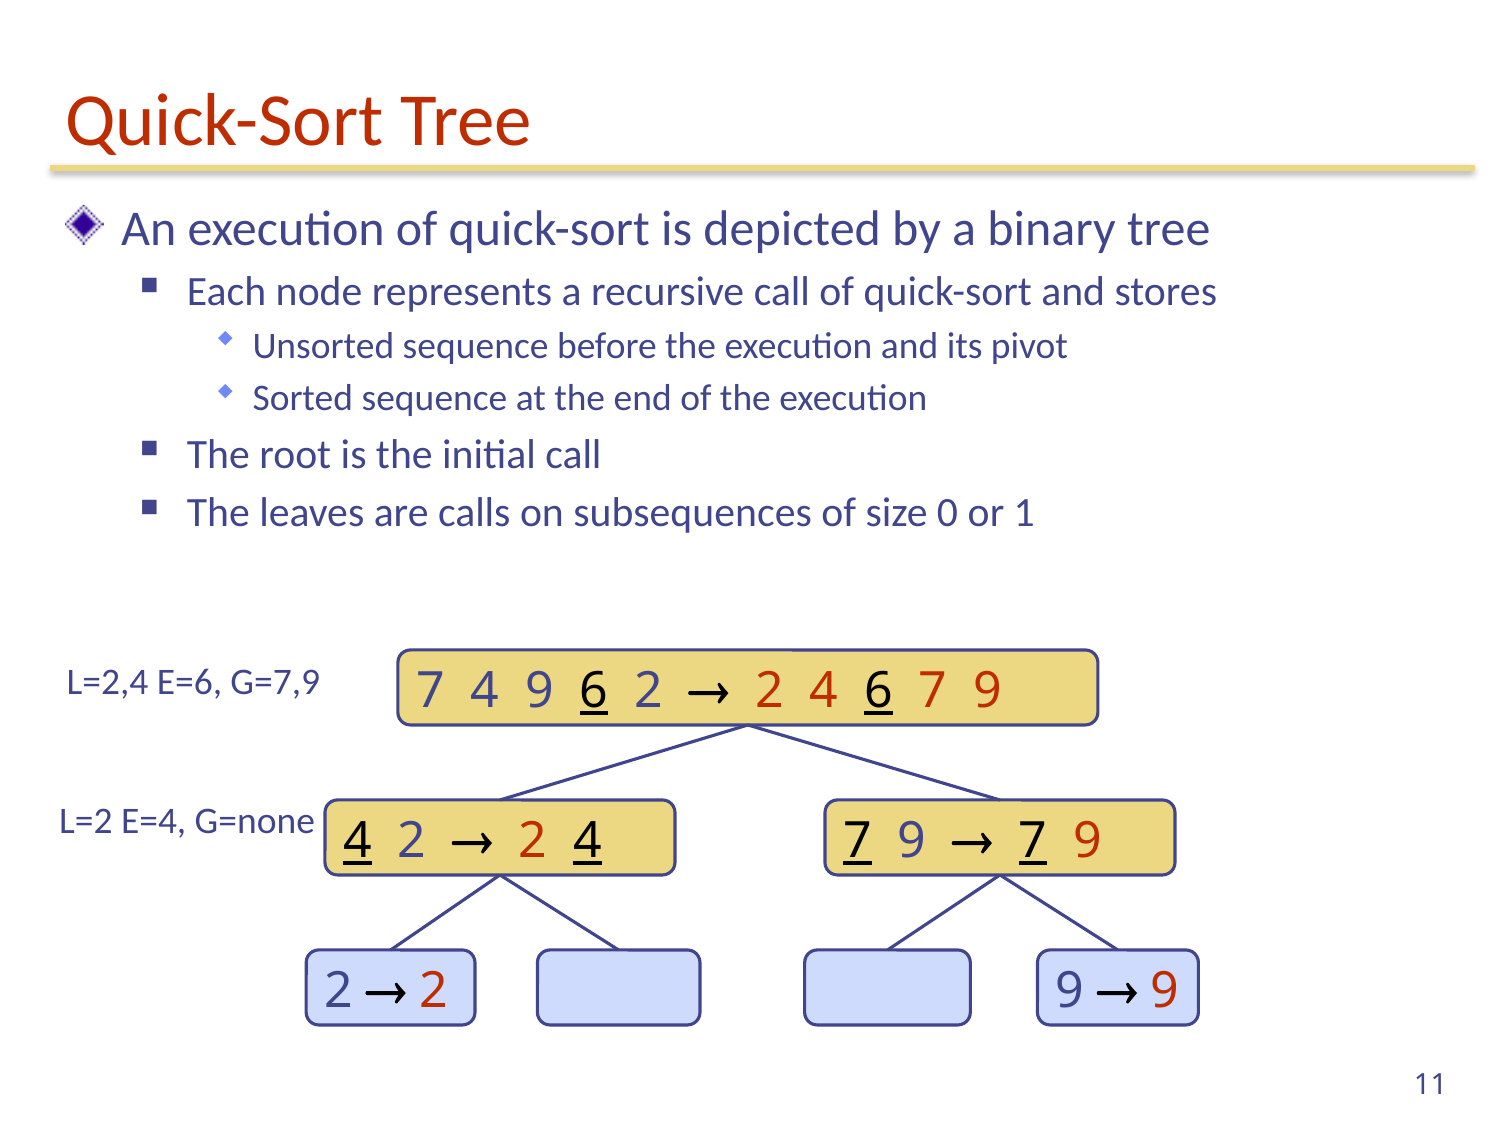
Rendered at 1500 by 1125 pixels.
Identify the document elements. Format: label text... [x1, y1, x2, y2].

text_box 9  9 [1037, 949, 1199, 1025]
title Quick-Sort Tree [49, 49, 1476, 168]
text_box L=2 E=4, G=none [44, 789, 331, 849]
text_box [537, 949, 700, 1025]
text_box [747, 726, 1001, 799]
text_box 7 4 9 6 2  2 4 6 7 9 [397, 649, 1098, 725]
text_box [804, 949, 971, 1025]
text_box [999, 876, 1119, 949]
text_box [499, 876, 619, 949]
text_box 2  2 [306, 949, 475, 1025]
list An execution of quick-sort is depicted by a binary tree Each node represents a recursive call of quick-sort and stores Unsorted sequence before the execution and its pivot Sorted sequence at the end of the execution The root is the initial call The leaves are calls on subsequences of size 0 or 1 [49, 187, 1476, 1038]
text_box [390, 876, 497, 949]
slide_number 11 [1149, 1037, 1463, 1113]
text_box 7 9  7 9 [824, 799, 1176, 875]
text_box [887, 876, 997, 949]
text_box 4 2  2 4 [324, 799, 676, 875]
picture [65, 205, 104, 245]
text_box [499, 726, 745, 799]
text_box L=2,4 E=6, G=7,9 [51, 649, 336, 710]
